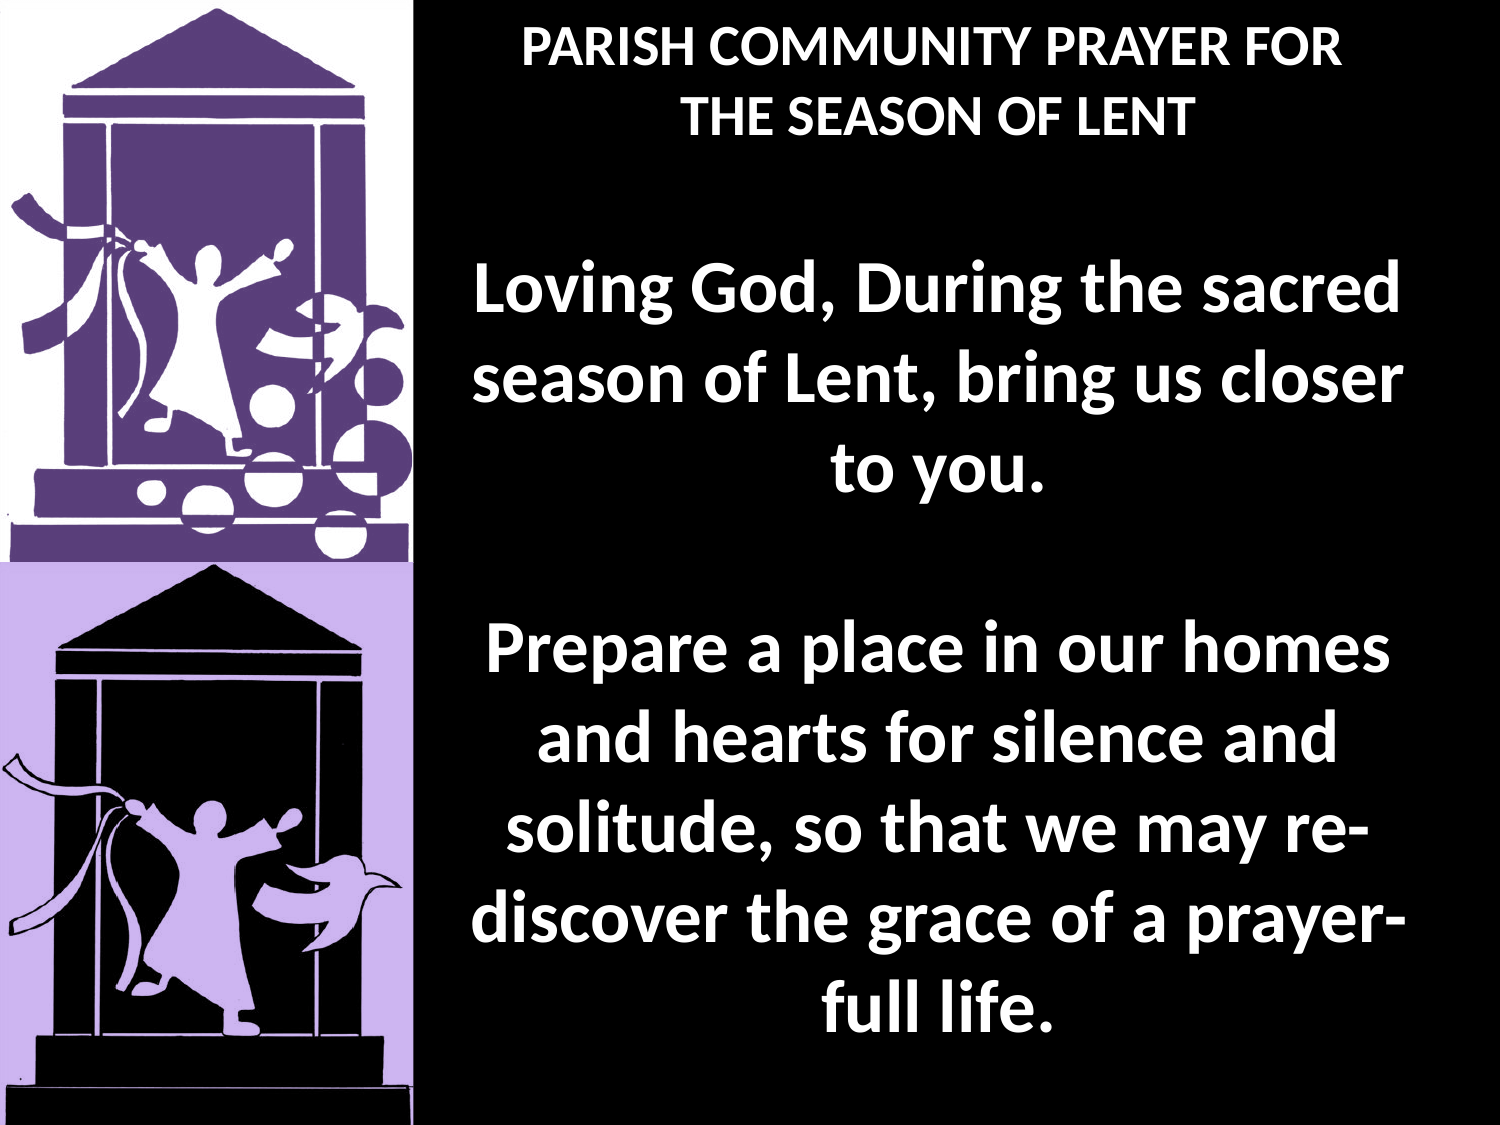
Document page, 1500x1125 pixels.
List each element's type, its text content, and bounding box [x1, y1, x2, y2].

text_box PARISH COMMUNITY PRAYER FOR THE SEASON OF LENT Loving God, During the sacred season of Lent, bring us closer to you. Prepare a place in our homes and hearts for silence and solitude, so that we may re-discover the grace of a prayer-full life. [419, 0, 1459, 1055]
